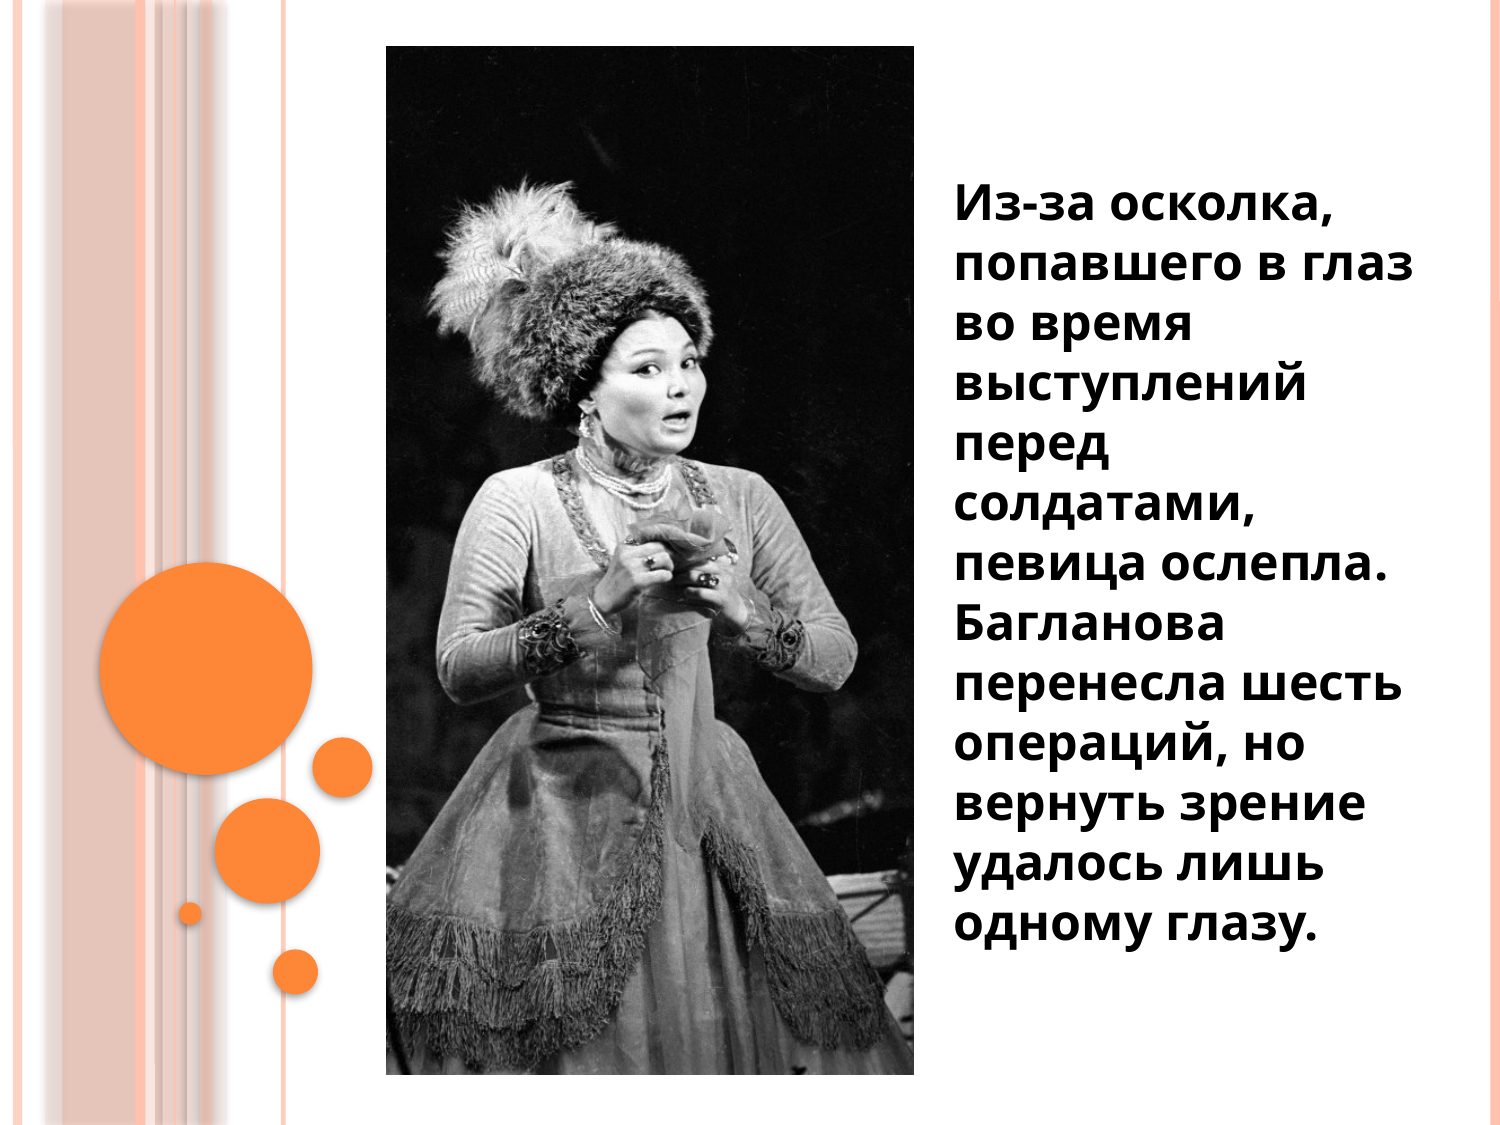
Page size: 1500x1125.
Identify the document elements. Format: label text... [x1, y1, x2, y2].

picture [386, 46, 915, 1076]
subtitle Из-за осколка, попавшего в глаз во время выступлений перед солдатами, певица ослепла. Багланова перенесла шесть операций, но вернуть зрение удалось лишь одному глазу. [938, 105, 1436, 1055]
